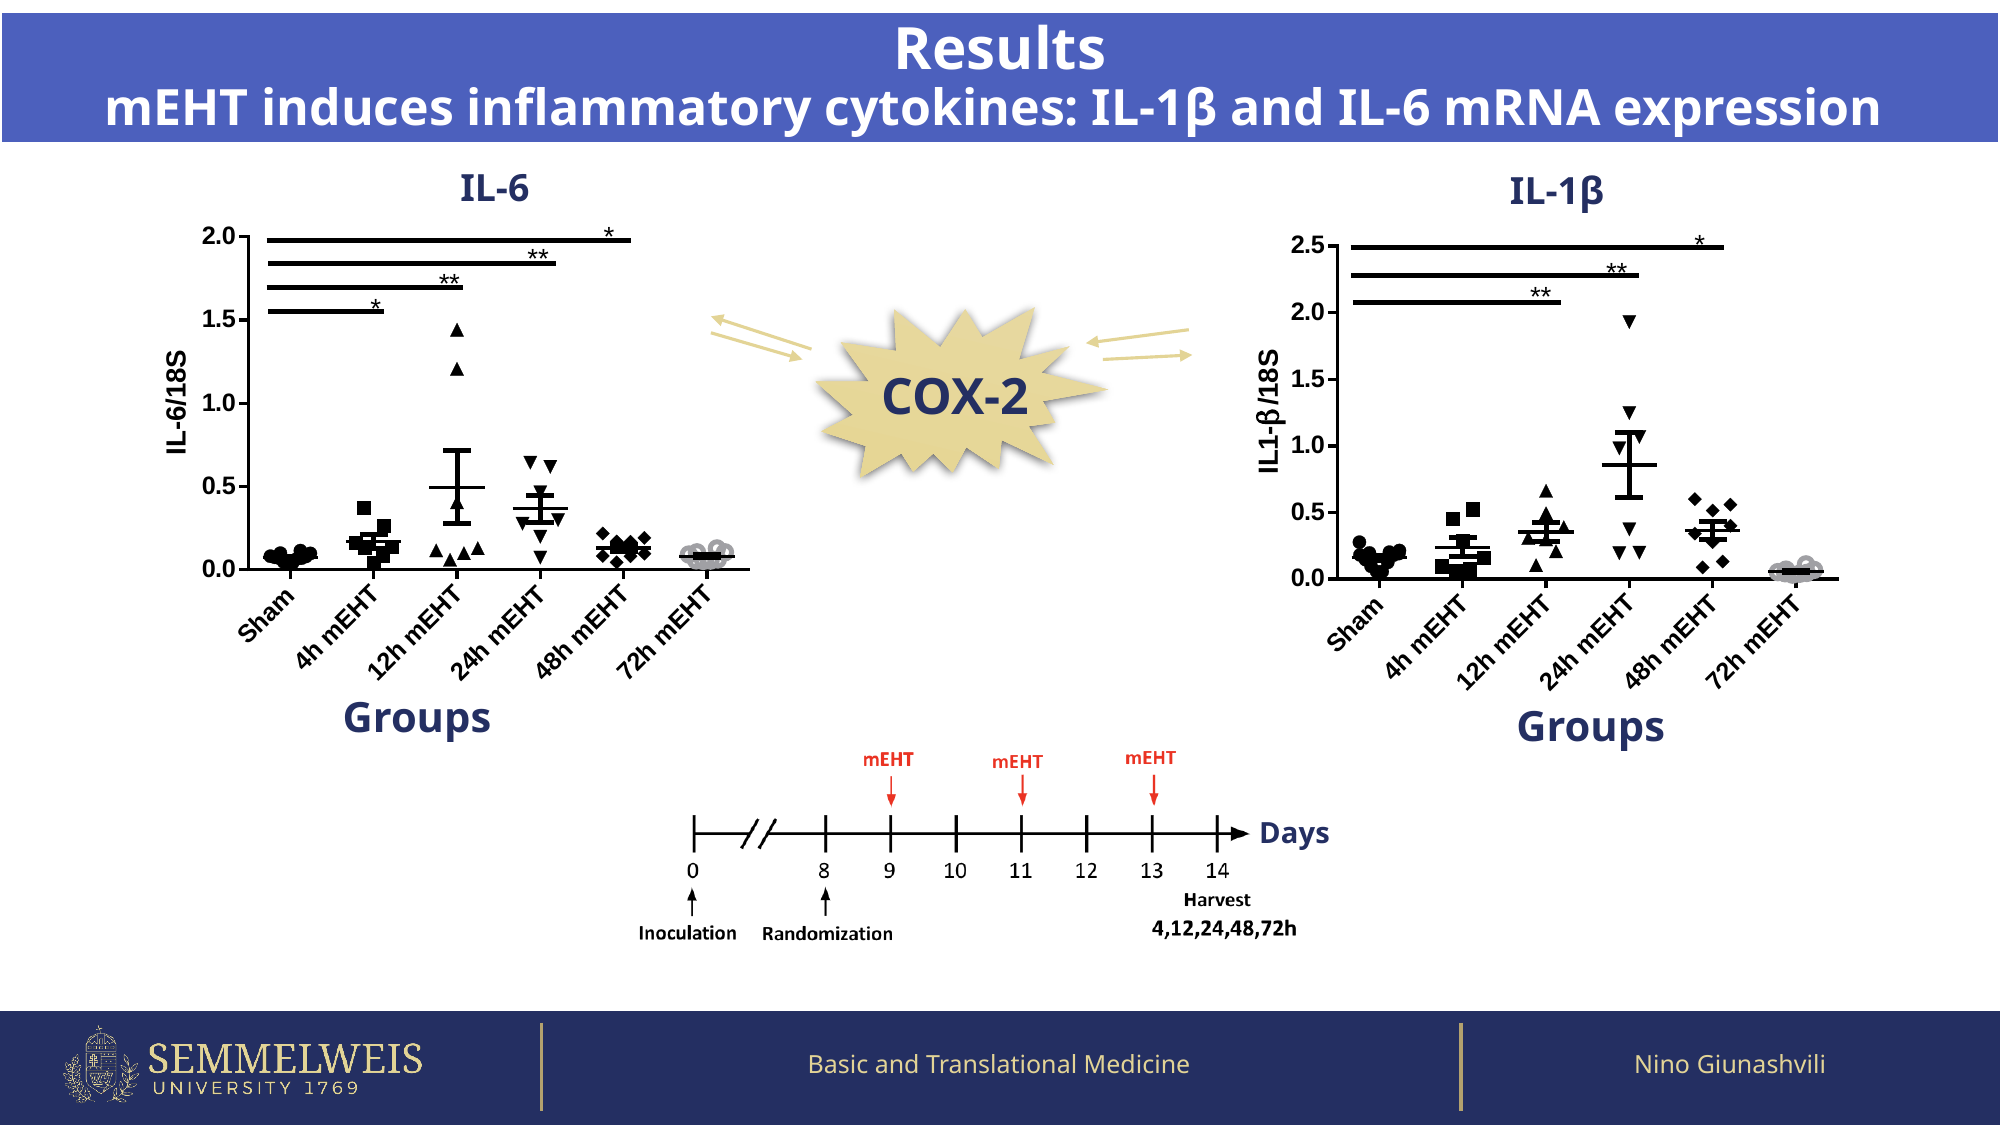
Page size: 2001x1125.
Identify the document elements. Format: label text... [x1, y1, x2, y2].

text_box Results mEHT induces inflammatory cytokines: IL-1β and IL-6 mRNA expression [0, 10, 2000, 145]
text_box IL-6 [445, 156, 545, 190]
picture [137, 190, 1855, 999]
picture [35, 995, 449, 1125]
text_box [766, 292, 1193, 499]
text_box Groups [327, 717, 507, 749]
text_box Groups [1501, 726, 1681, 758]
text_box IL-1β [1495, 159, 1619, 199]
